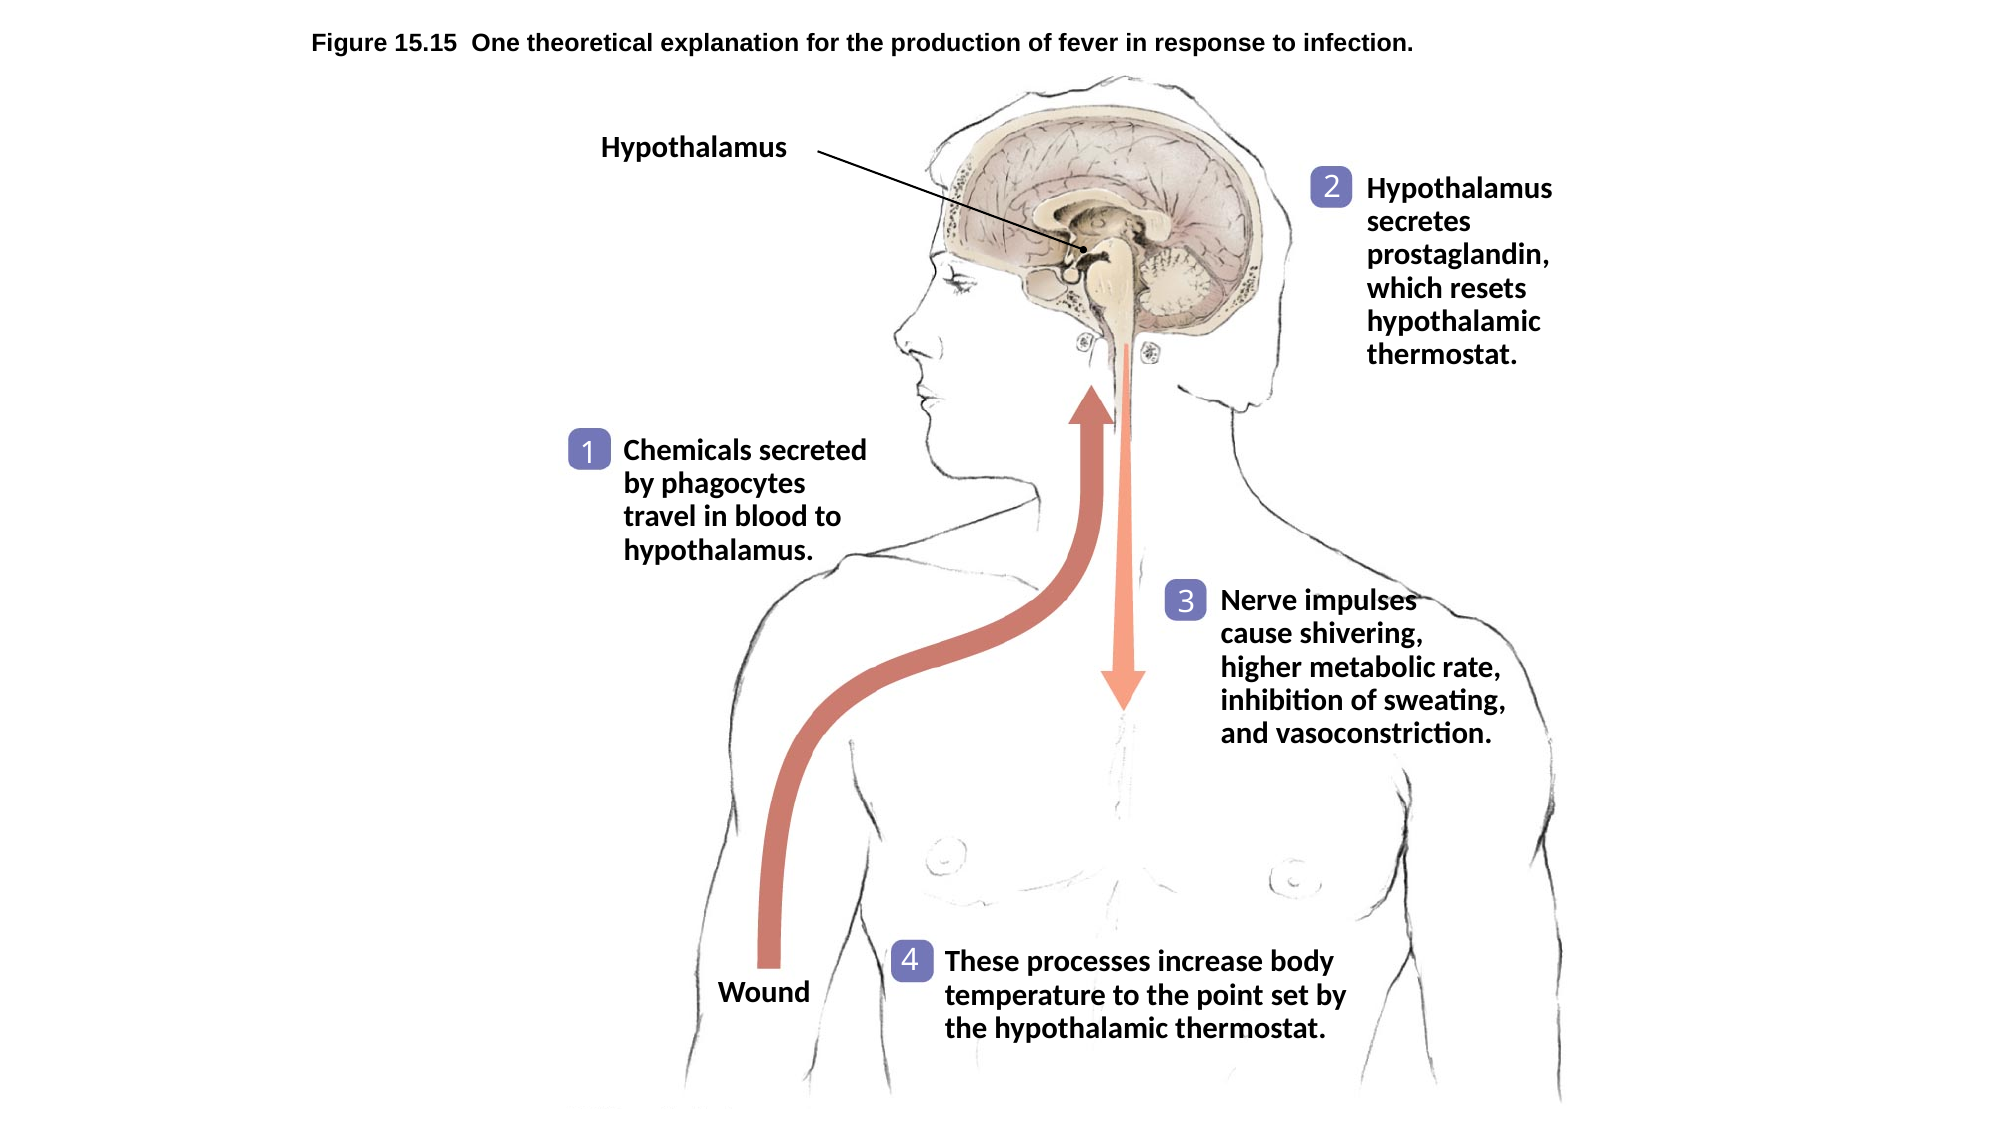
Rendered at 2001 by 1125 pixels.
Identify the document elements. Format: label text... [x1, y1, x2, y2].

picture [558, 65, 1578, 1109]
title Figure 15.15 One theoretical explanation for the production of fever in response to infection. [296, 20, 1750, 66]
